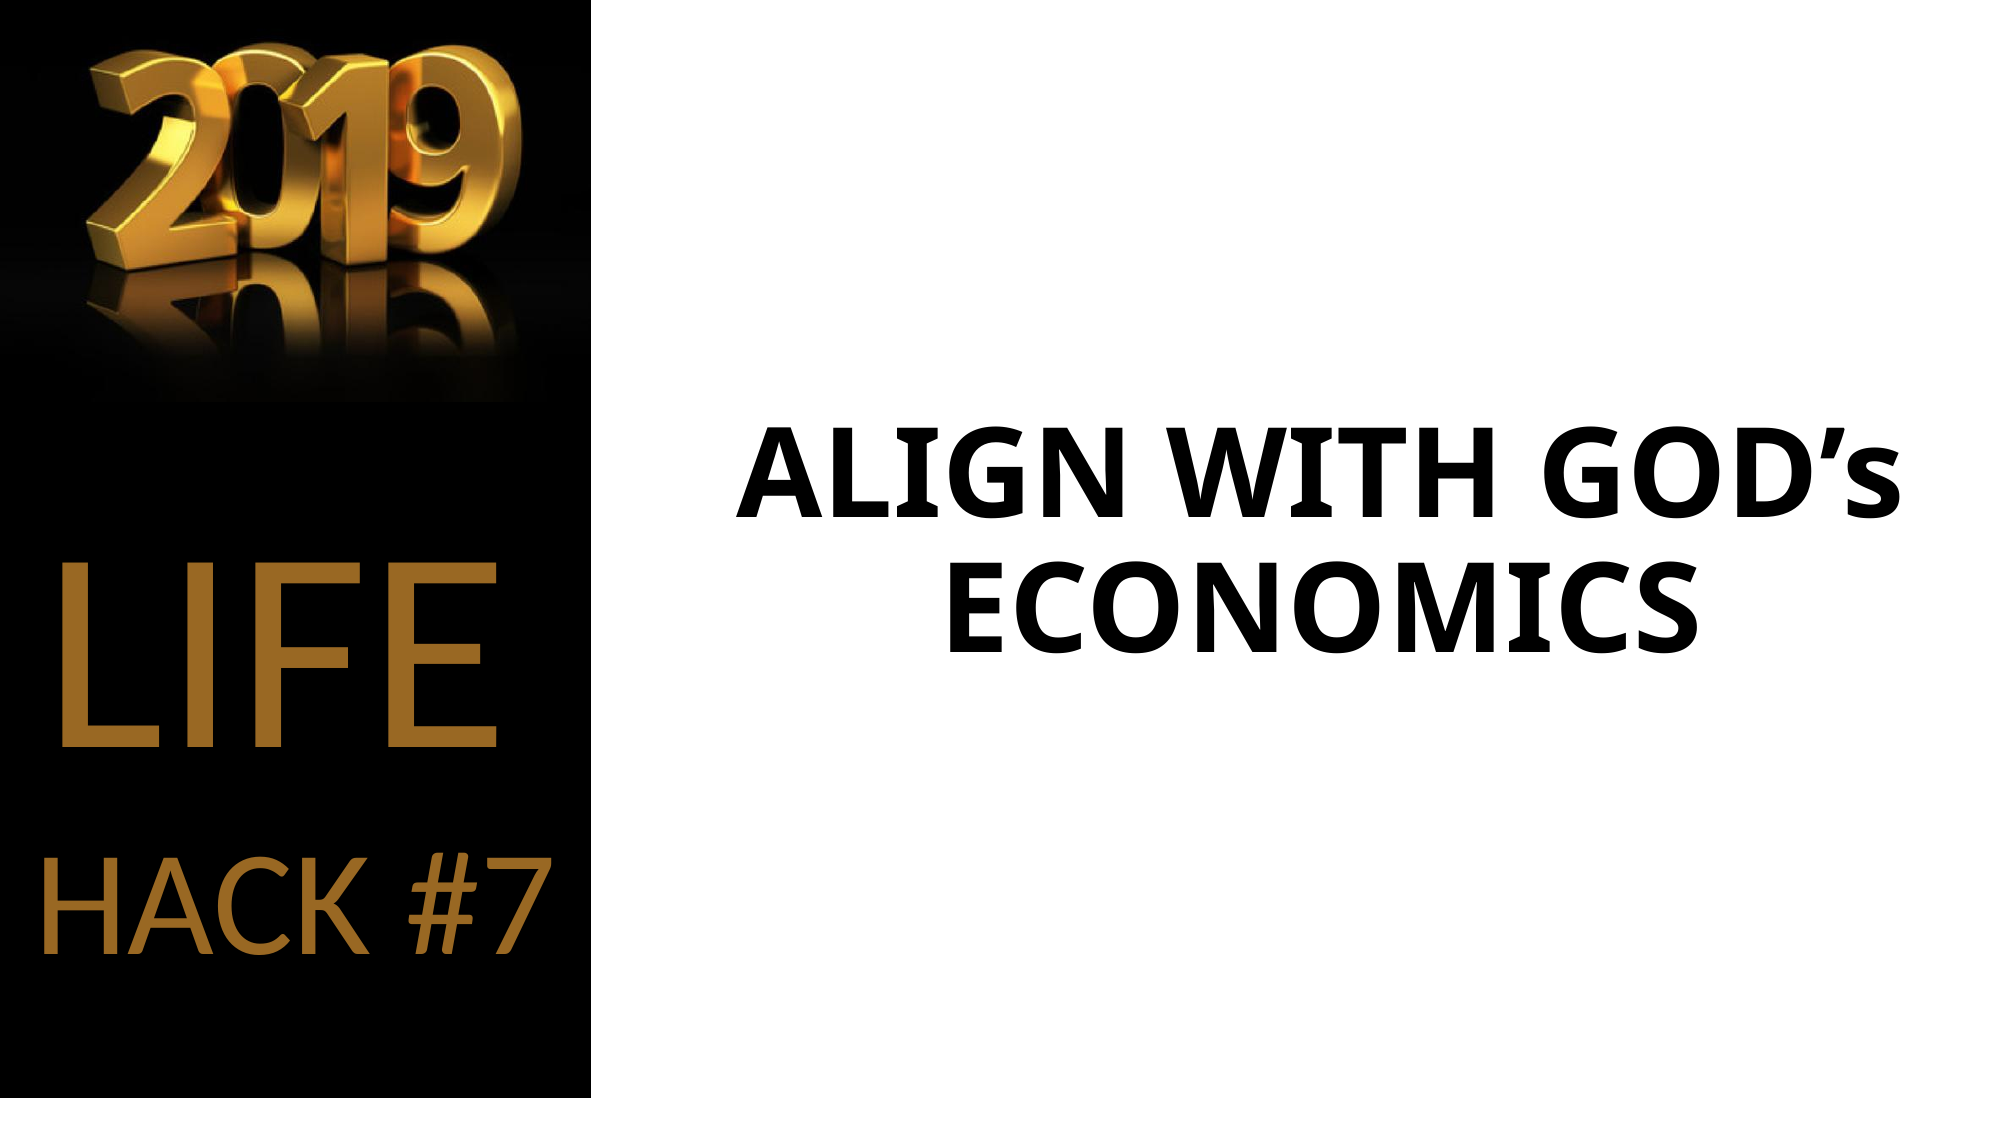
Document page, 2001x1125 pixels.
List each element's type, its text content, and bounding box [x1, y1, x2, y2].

title ALIGN WITH GOD’s ECONOMICS [655, 294, 1988, 687]
picture [0, 0, 591, 403]
text_box LIFE HACK #7 [0, 403, 591, 1098]
